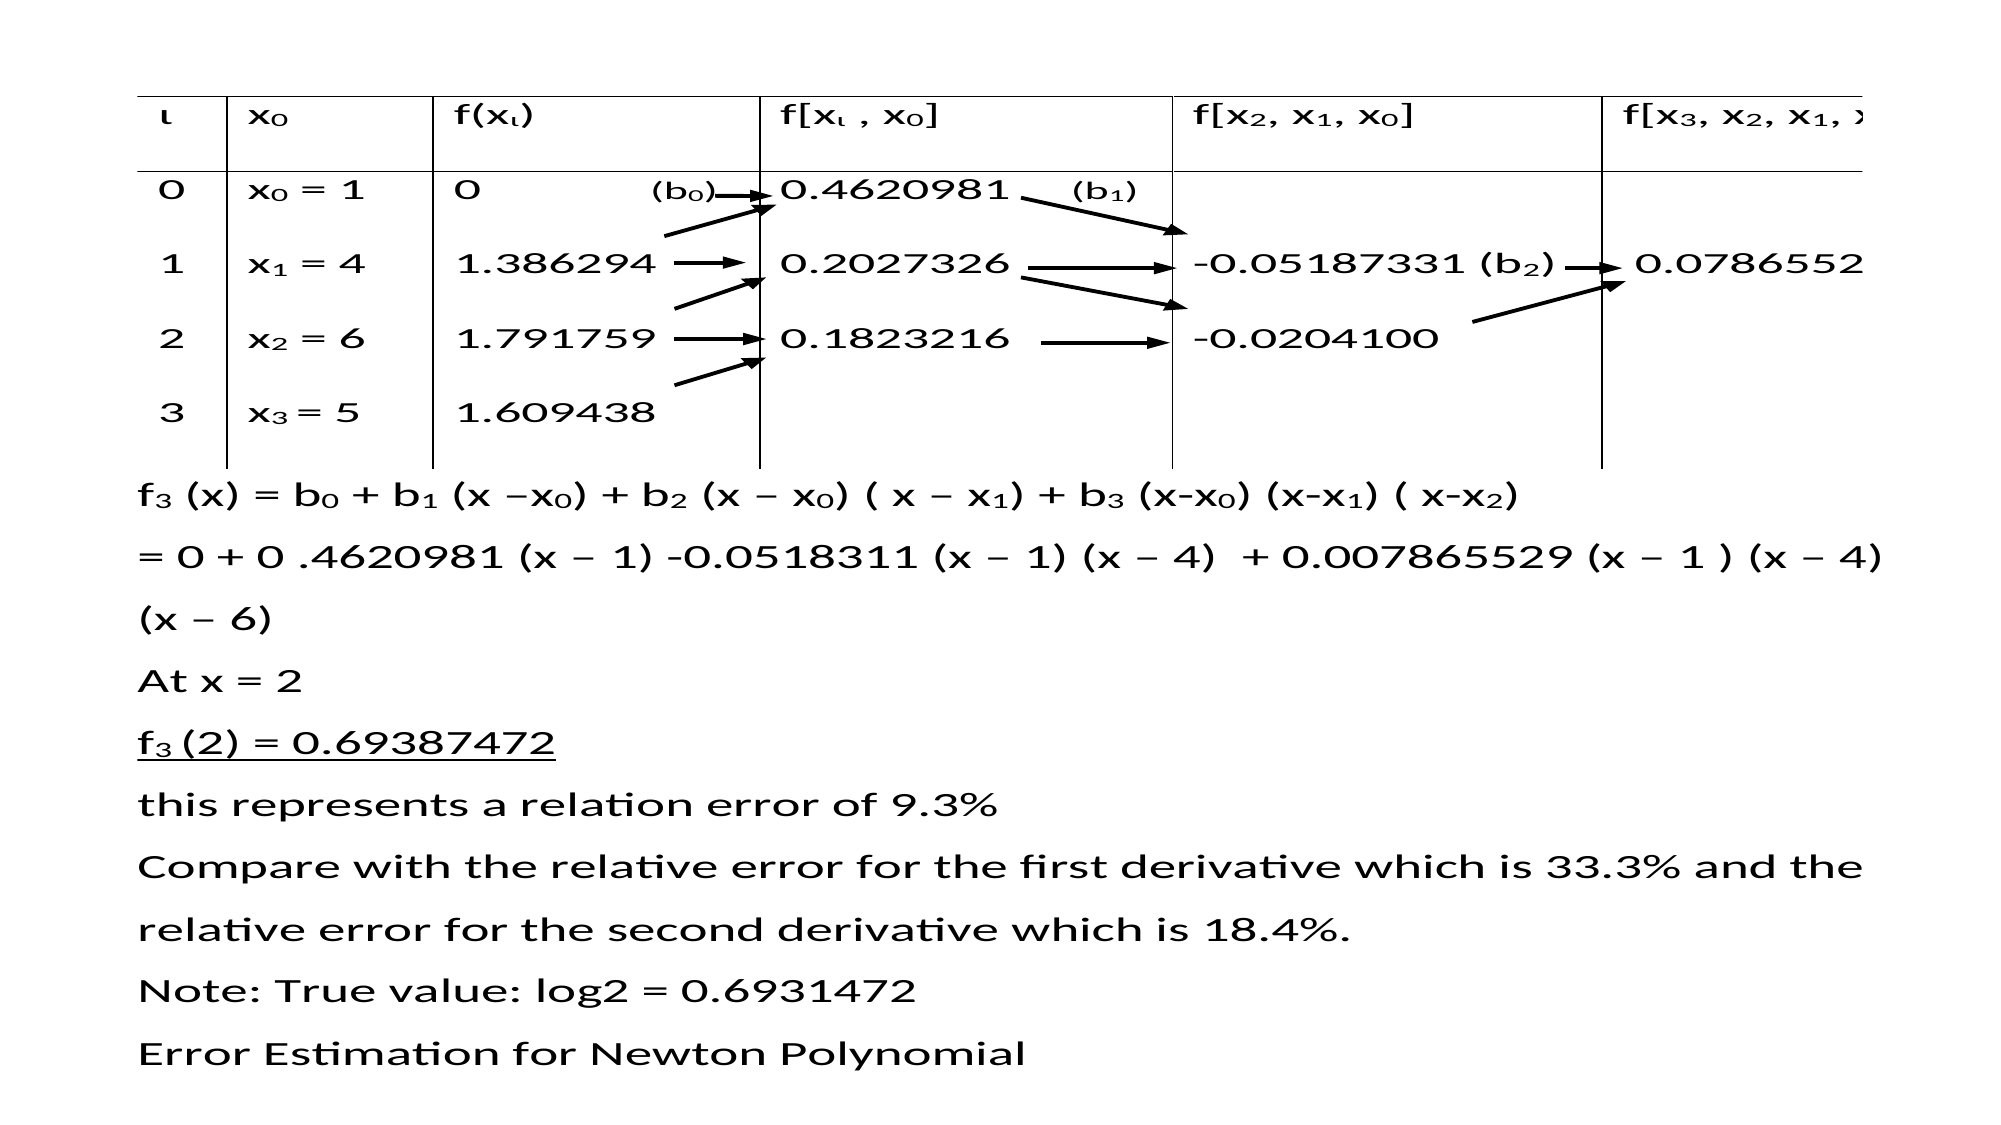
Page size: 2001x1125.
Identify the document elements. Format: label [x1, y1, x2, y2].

list [137, 474, 1904, 1095]
text_box [137, 95, 1863, 522]
